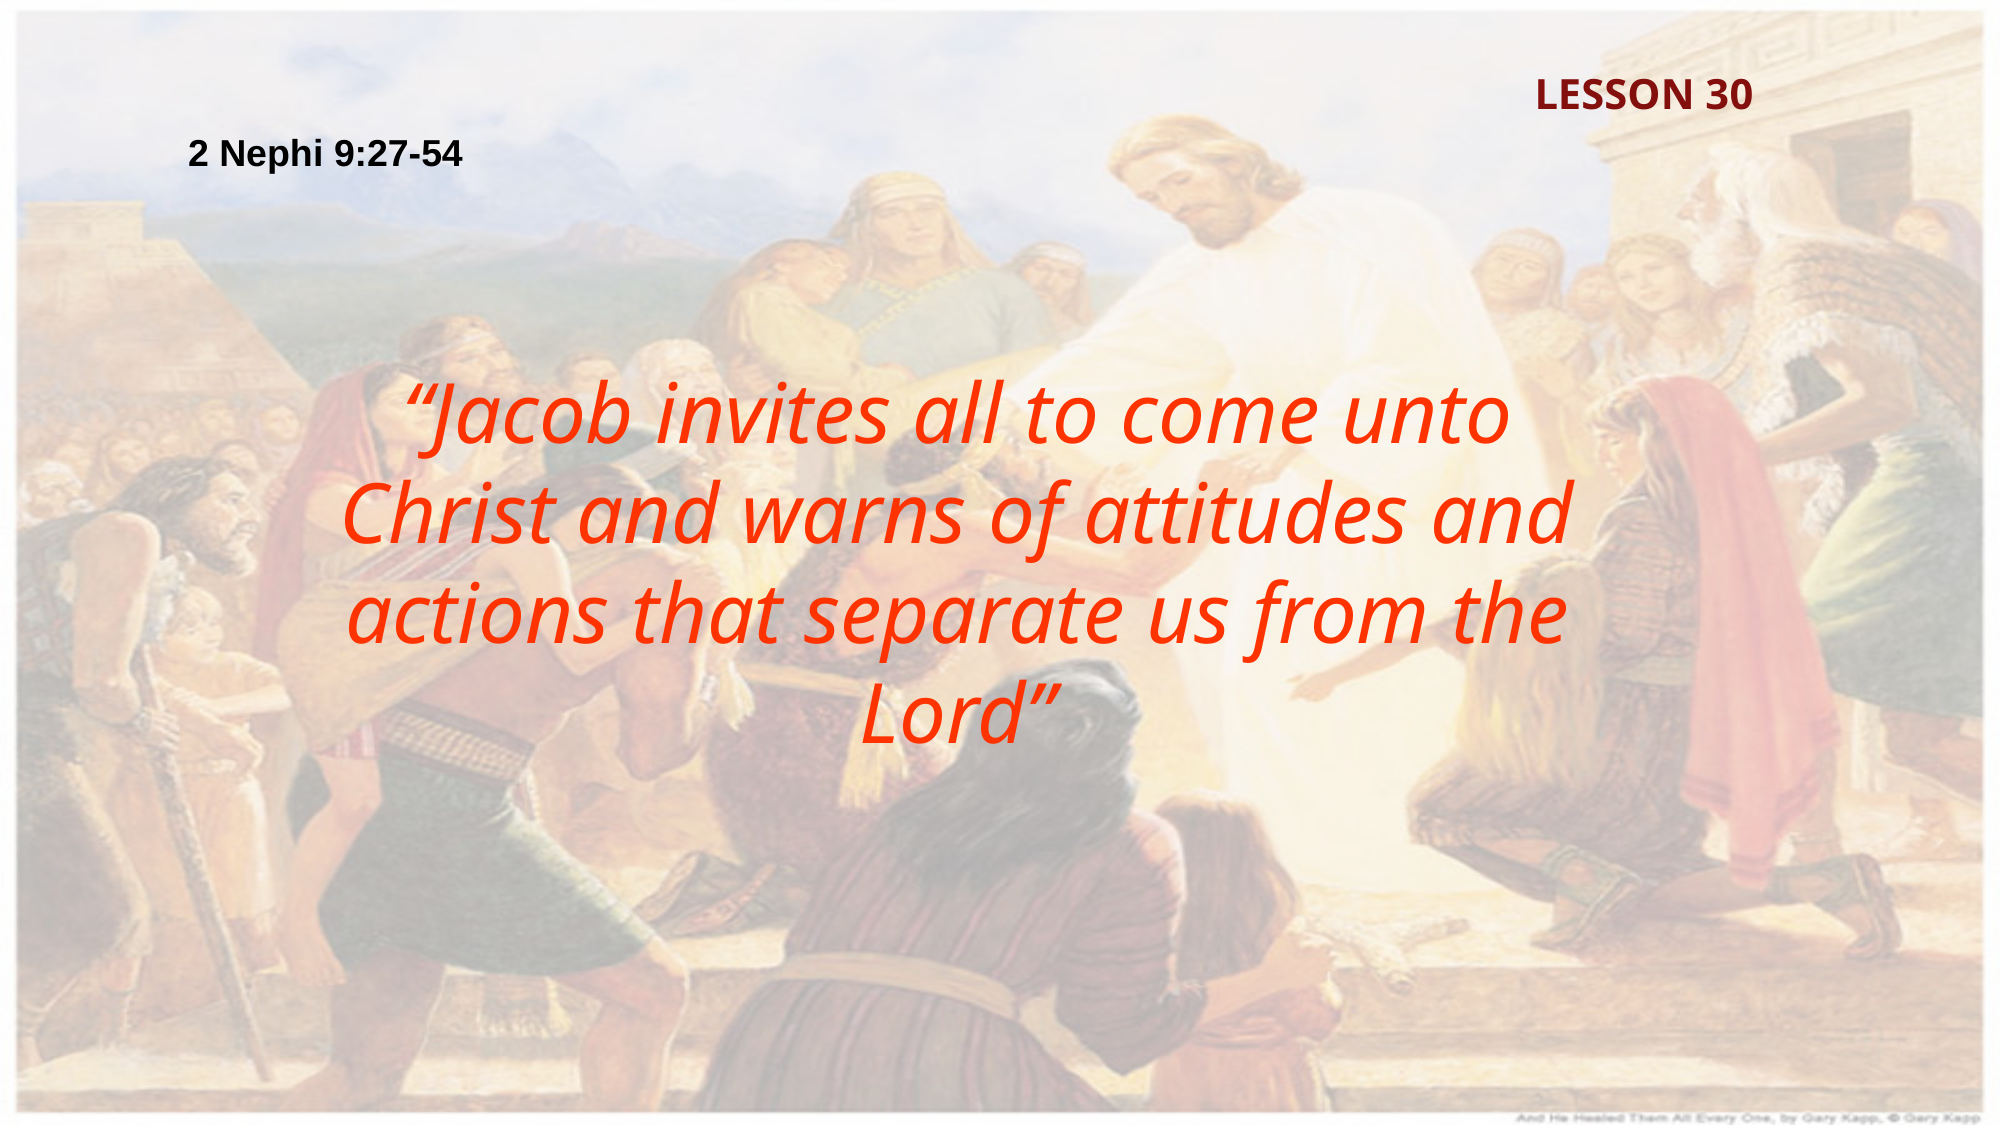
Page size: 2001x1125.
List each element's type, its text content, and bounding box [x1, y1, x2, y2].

text_box 2 Nephi 9:27-54 [173, 121, 478, 182]
text_box LESSON 30 [1519, 60, 1829, 183]
text_box “Jacob invites all to come unto Christ and warns of attitudes and actions that separate us from the Lord” [316, 352, 1599, 768]
